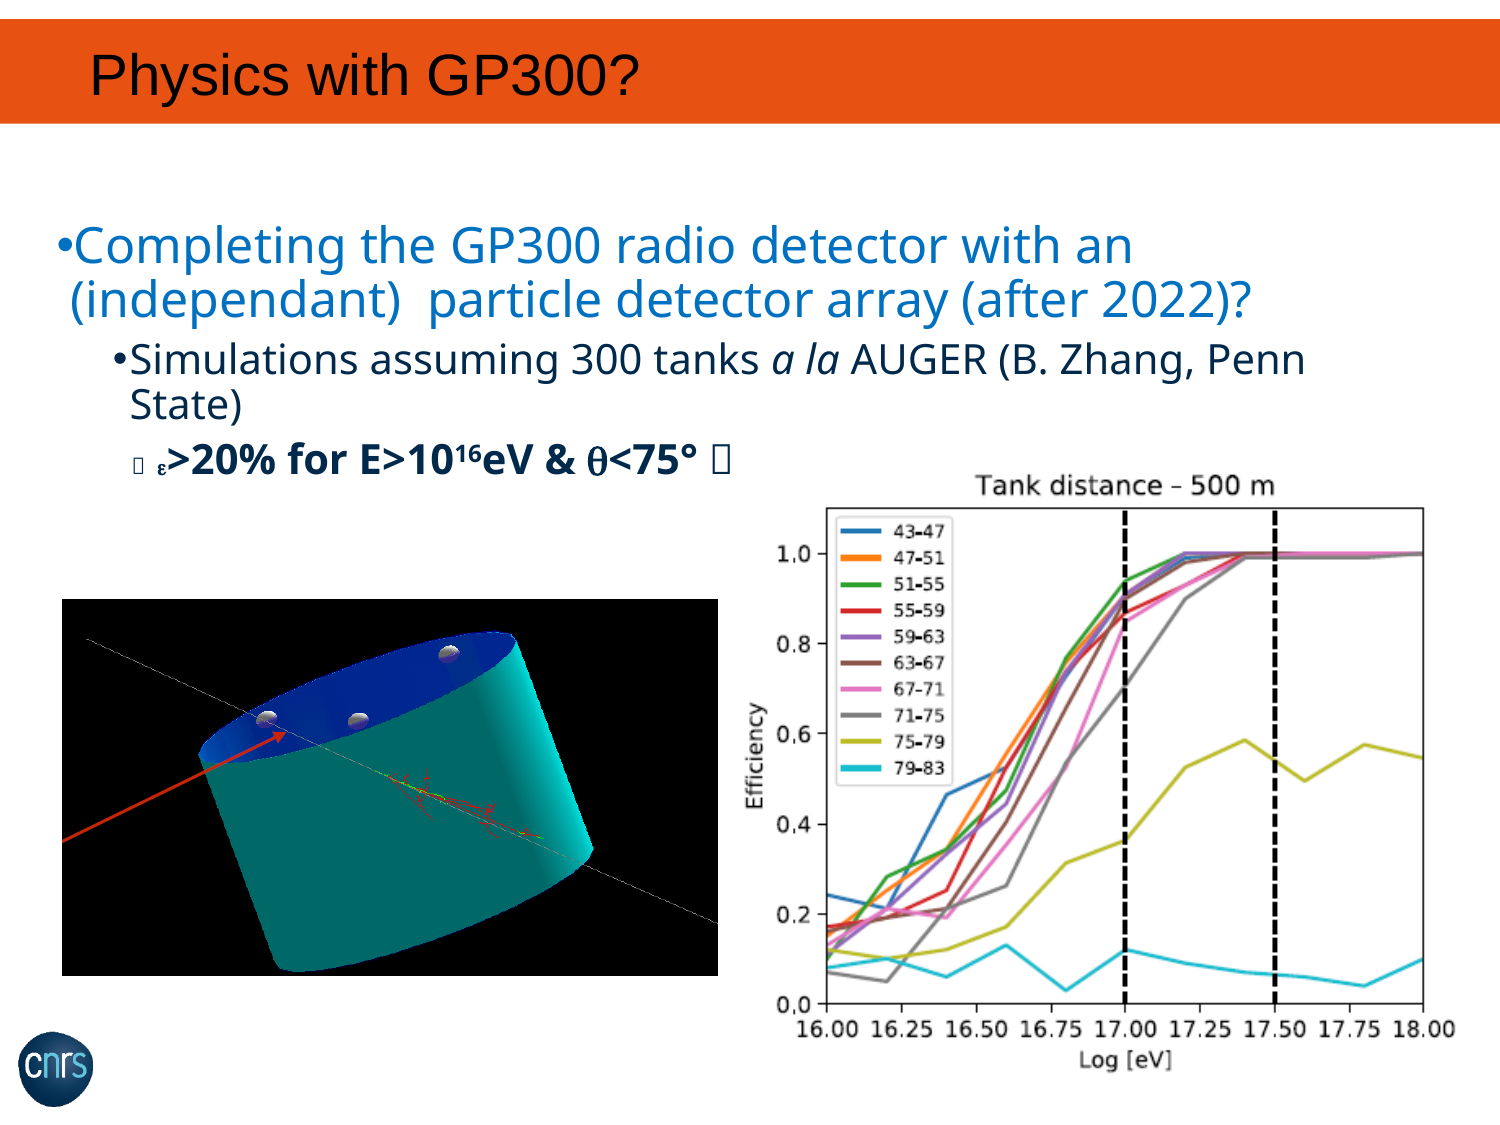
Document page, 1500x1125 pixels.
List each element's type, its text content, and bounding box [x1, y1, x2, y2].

picture [735, 449, 1483, 1088]
picture [17, 1031, 93, 1107]
picture [62, 599, 718, 978]
title Physics with GP300? [75, 0, 1425, 170]
list Completing the GP300 radio detector with an (independant) particle detector array (after 2022)? Simulations assuming 300 tanks a la AUGER (B. Zhang, Penn State)  e>20% for E>1016eV & q<75°  [41, 212, 1392, 955]
